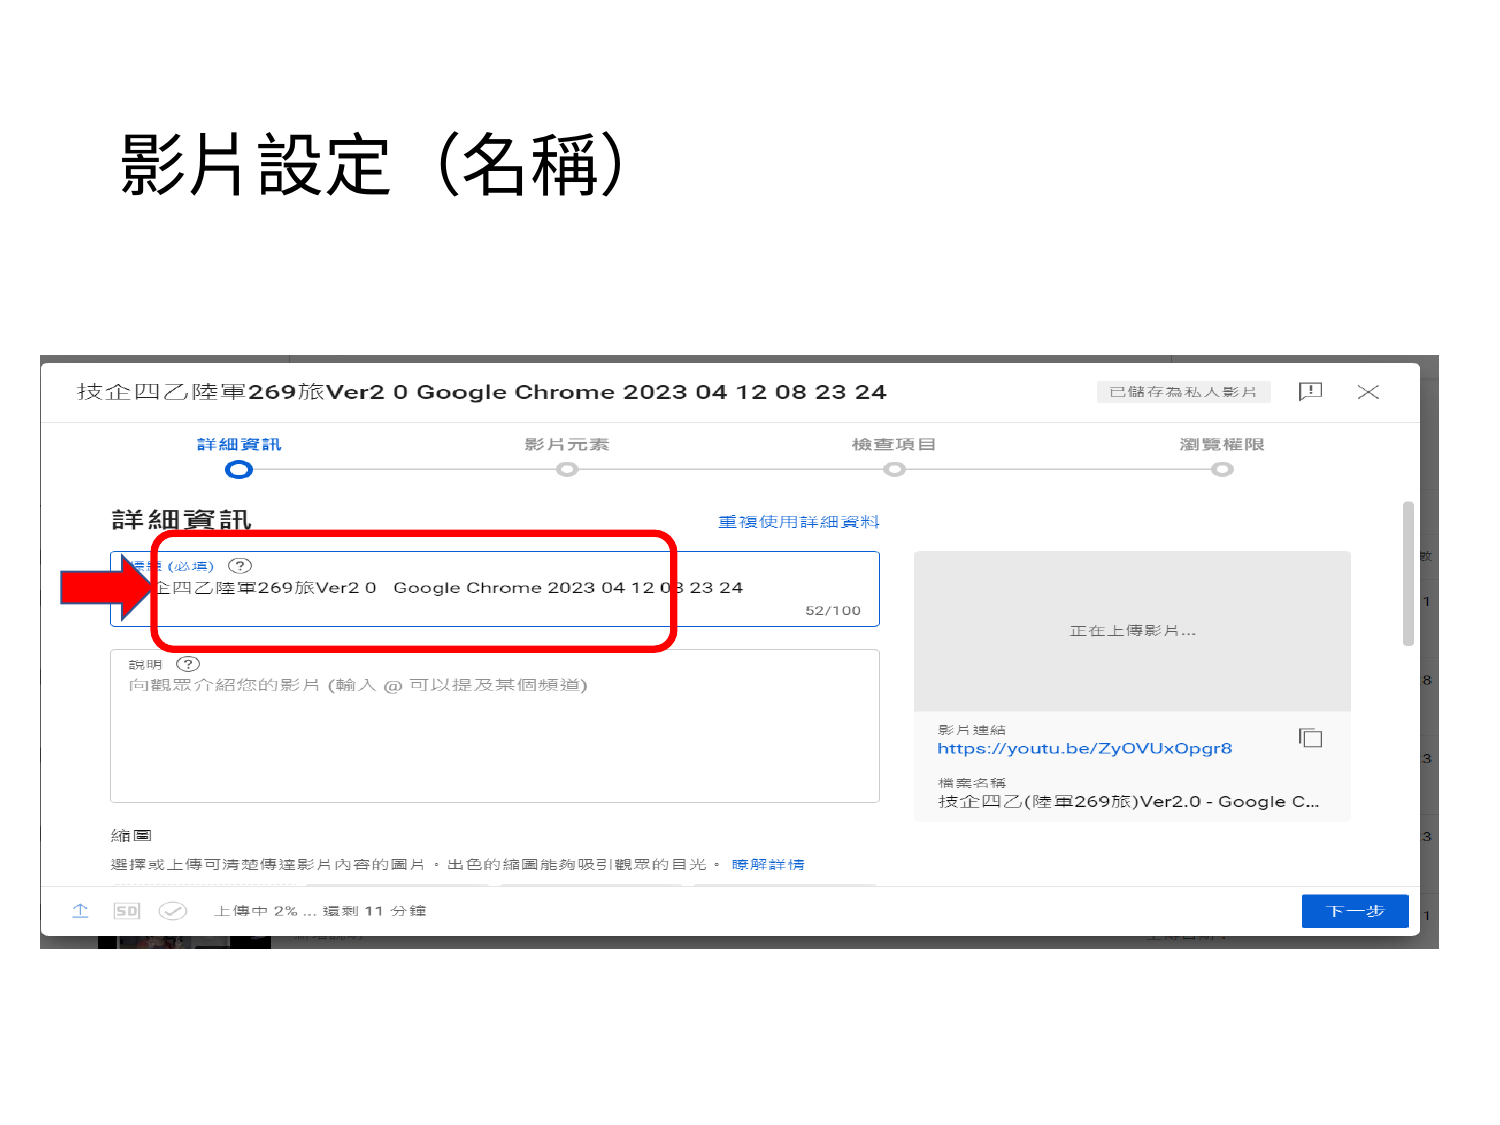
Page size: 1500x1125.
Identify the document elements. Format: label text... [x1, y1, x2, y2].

picture [40, 355, 1439, 949]
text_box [61, 533, 674, 650]
title 影片設定（名稱） [103, 59, 1397, 278]
